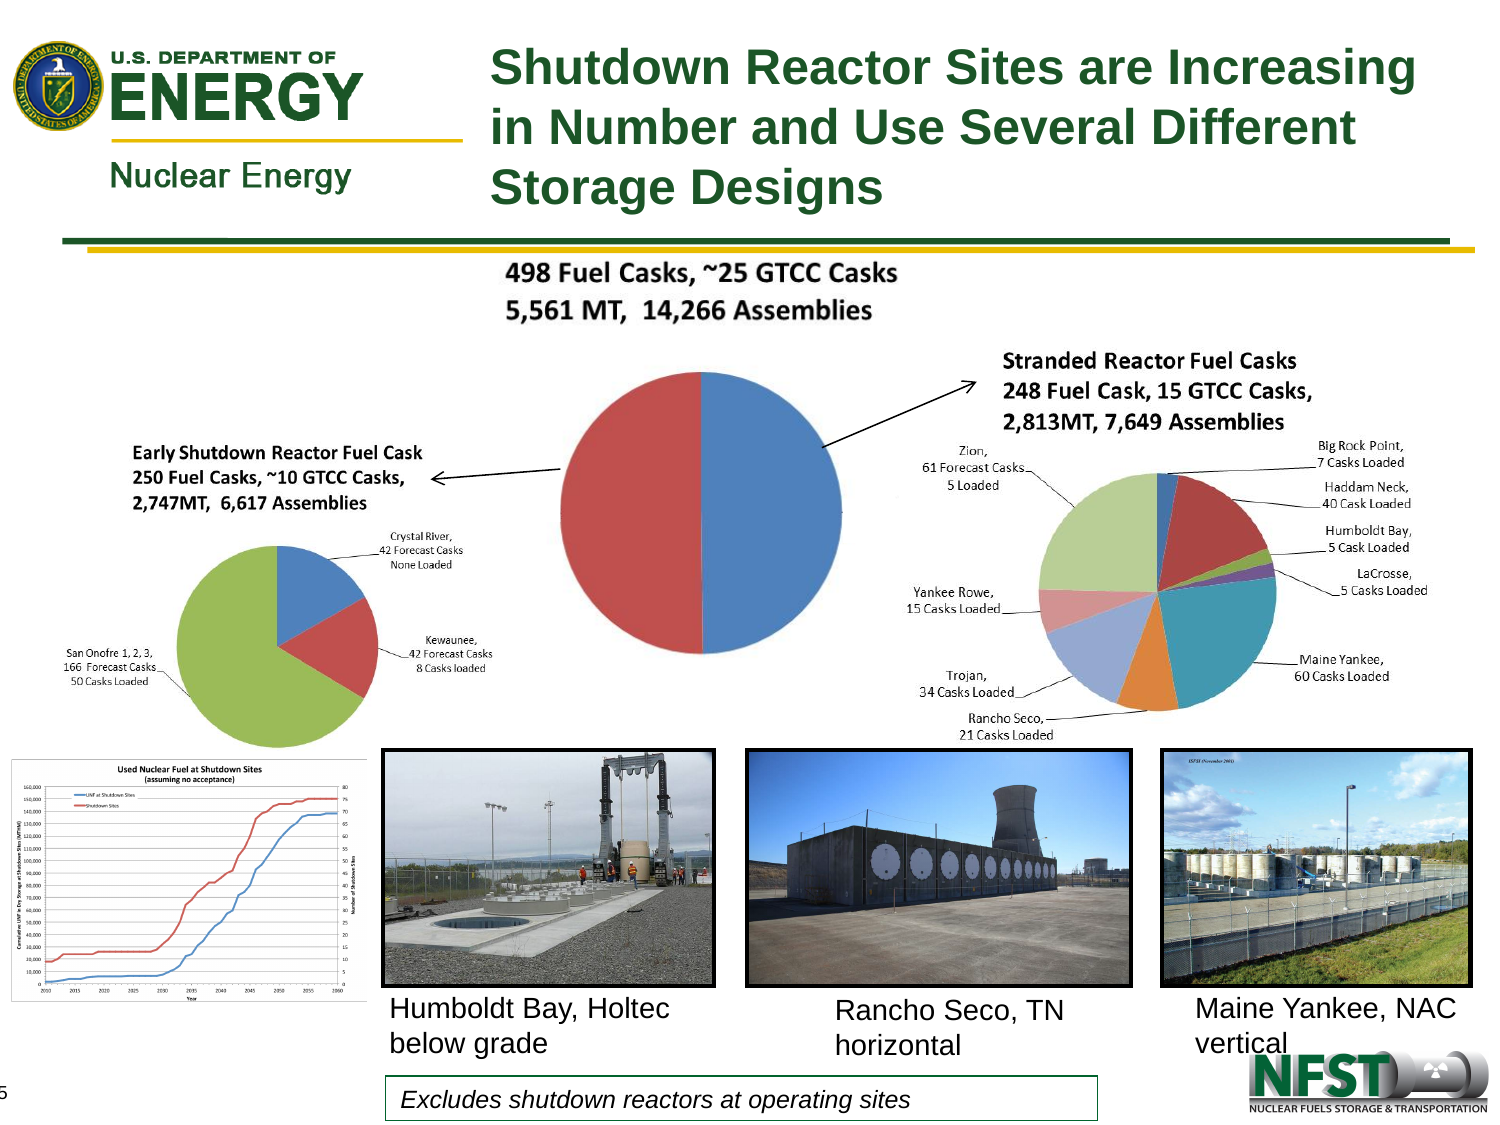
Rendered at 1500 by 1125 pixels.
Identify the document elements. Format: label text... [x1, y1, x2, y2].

text_box Humboldt Bay, Holtec below grade [299, 981, 694, 1067]
title Shutdown Reactor Sites are Increasing in Number and Use Several Different Storage Designs [474, 24, 1455, 225]
text_box Rancho Seco, TN horizontal [744, 989, 1080, 1069]
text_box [821, 381, 977, 448]
picture [0, 430, 713, 1002]
picture [1249, 1051, 1489, 1115]
picture [813, 332, 1500, 746]
picture [748, 751, 1130, 985]
footer NEI Used Fuel Management Conference, May 6-8, 2014 [474, 1121, 1026, 1125]
picture [12, 14, 463, 263]
picture [1164, 751, 1469, 985]
text_box Maine Yankee, NAC vertical [1105, 981, 1473, 1067]
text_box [430, 468, 561, 480]
text_box Excludes shutdown reactors at operating sites [385, 1076, 1098, 1121]
footer NEI Used Fuel Management Conference, May 6-8, 2014 [474, 1071, 1026, 1076]
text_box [489, 257, 913, 695]
